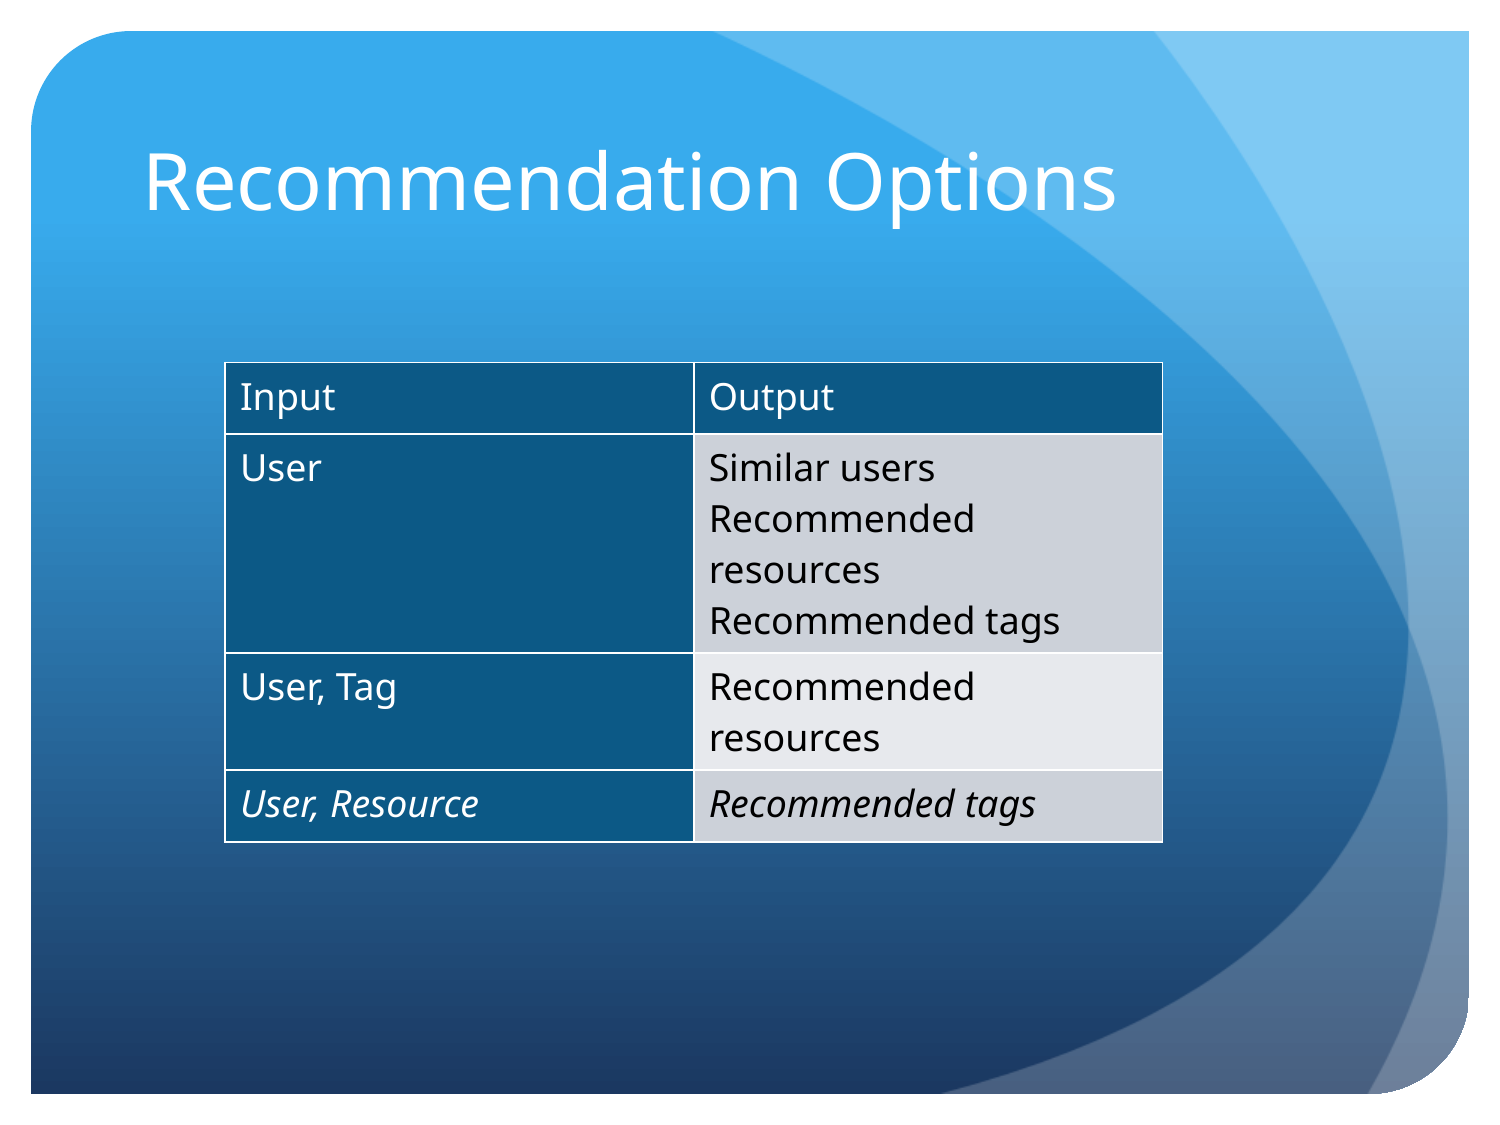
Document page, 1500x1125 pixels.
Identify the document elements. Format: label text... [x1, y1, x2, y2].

table_cell User [226, 435, 693, 652]
table_cell Recommended resources [695, 654, 1162, 769]
table_cell User, Resource [226, 771, 693, 841]
table_cell Recommended tags [695, 771, 1162, 841]
table_header Input [226, 363, 693, 433]
table_cell User, Tag [226, 654, 693, 769]
picture [24, 30, 1473, 1094]
title Recommendation Options [127, 62, 1372, 234]
table_header Output [695, 363, 1162, 433]
table_cell Similar users Recommended resources Recommended tags [695, 435, 1162, 652]
